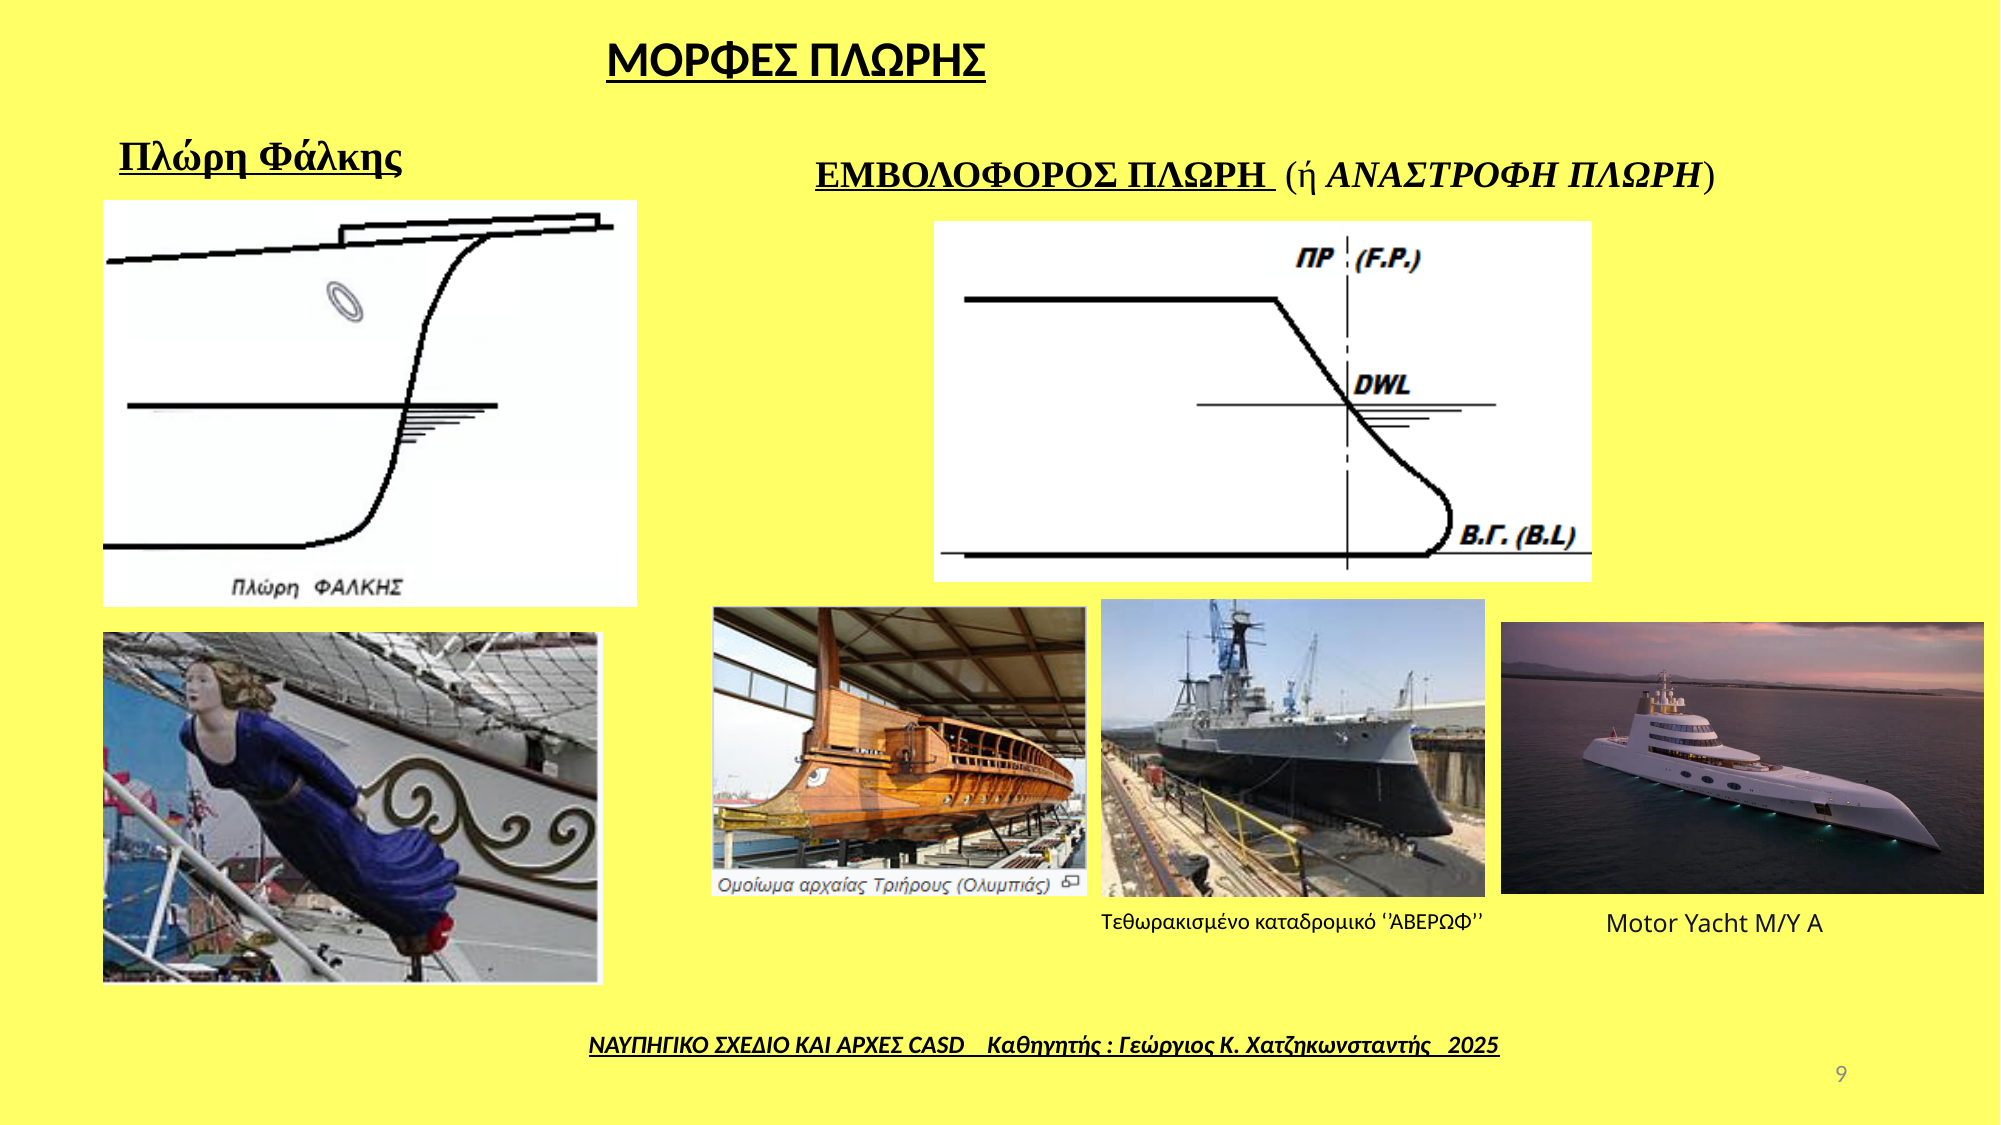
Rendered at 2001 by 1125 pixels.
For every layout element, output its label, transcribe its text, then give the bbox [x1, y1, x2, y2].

slide_number 9 [1412, 1042, 1863, 1103]
picture [934, 221, 1592, 582]
picture [711, 606, 1087, 896]
text_box ΝΑΥΠΗΓΙΚΟ ΣΧΕΔΙΟ ΚΑΙ ΑΡΧΕΣ CASD Καθηγητής : Γεώργιος Κ. Χατζηκωνσταντής 2025 [394, 1021, 1694, 1066]
text_box Τεθωρακισμένο καταδρομικό ‘’ΑΒΕΡΩΦ’’ [1086, 899, 1517, 942]
text_box ΜΟΡΦΕΣ ΠΛΩΡΗΣ [548, 18, 1045, 94]
picture [103, 632, 603, 985]
picture [103, 200, 637, 607]
text_box Πλώρη Φάλκης [103, 121, 471, 187]
picture [1501, 622, 1984, 894]
picture [1101, 599, 1485, 897]
text_box Motor Yacht M/Y A [1591, 894, 1850, 948]
text_box ΕΜΒΟΛΟΦΟΡΟΣ ΠΛΩΡΗ (ή ΑΝΑΣΤΡΟΦΗ ΠΛΩΡΗ) [800, 142, 1764, 203]
